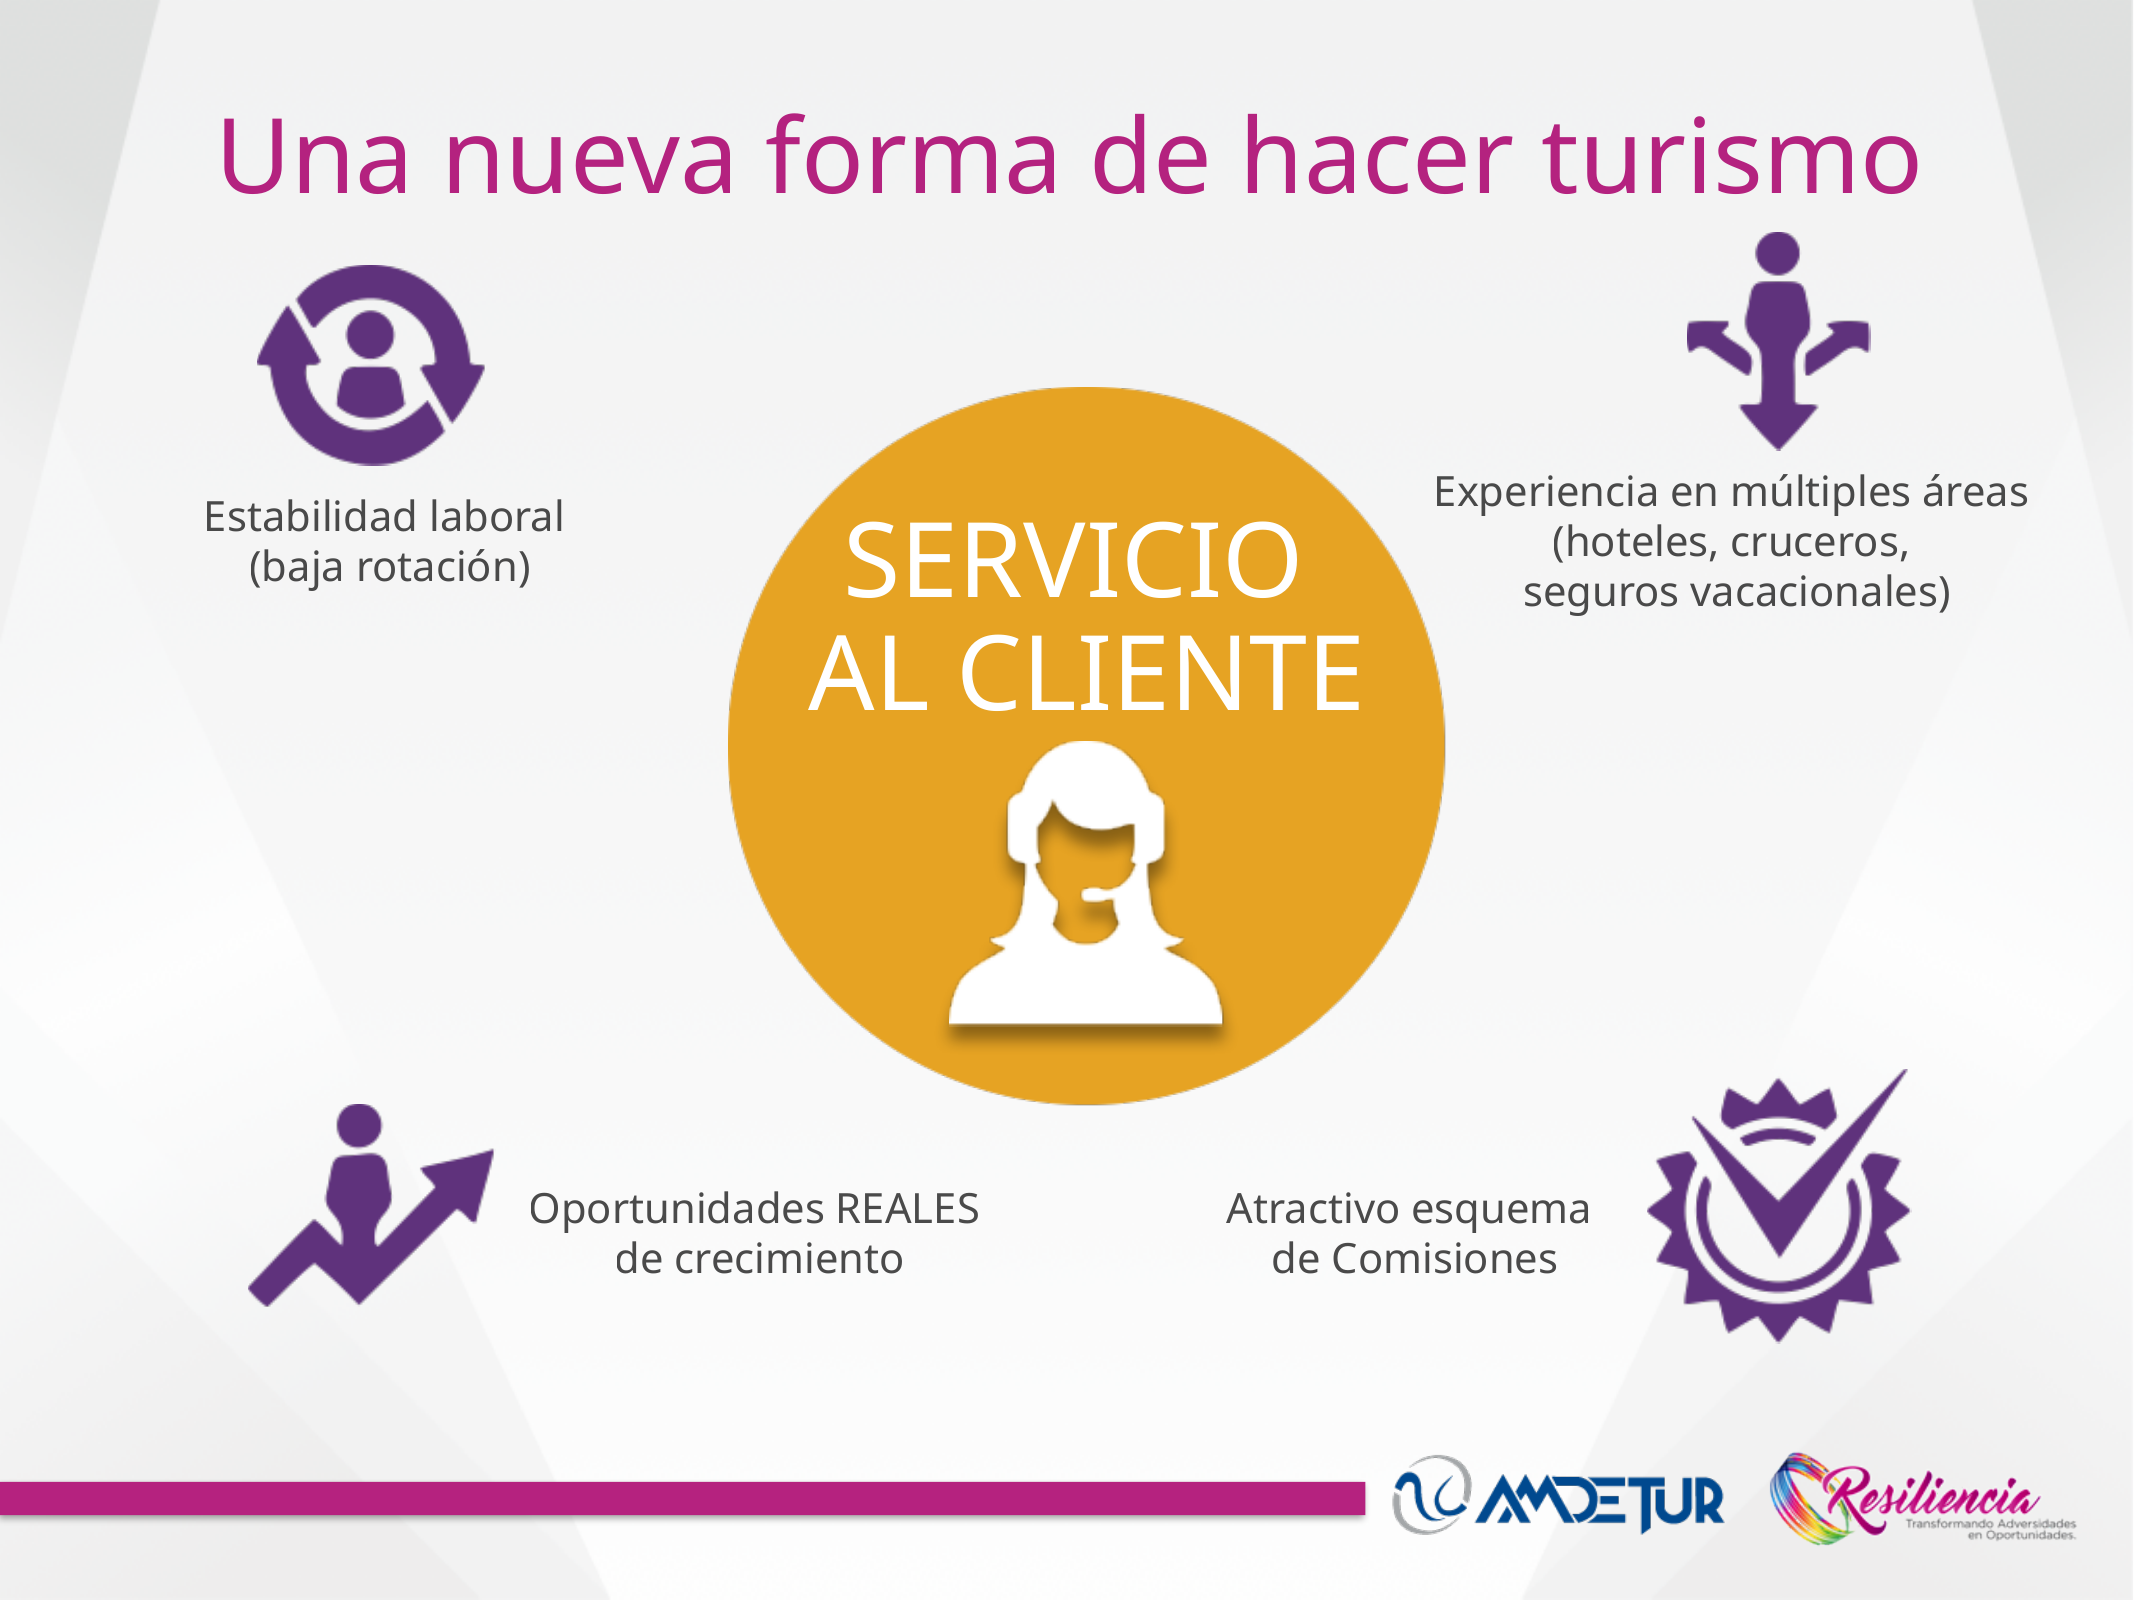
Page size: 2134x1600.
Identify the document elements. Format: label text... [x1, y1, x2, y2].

text_box Experiencia en múltiples áreas (hoteles, cruceros, seguros vacacionales) [1455, 464, 2134, 615]
picture [0, 0, 2134, 1600]
text_box Atractivo esquema de Comisiones [1040, 1181, 1642, 1282]
text_box Una nueva forma de hacer turismo [177, 89, 1963, 215]
text_box Estabilidad laboral (baja rotación) [35, 489, 723, 590]
text_box Oportunidades REALES de crecimiento [505, 1181, 1040, 1282]
